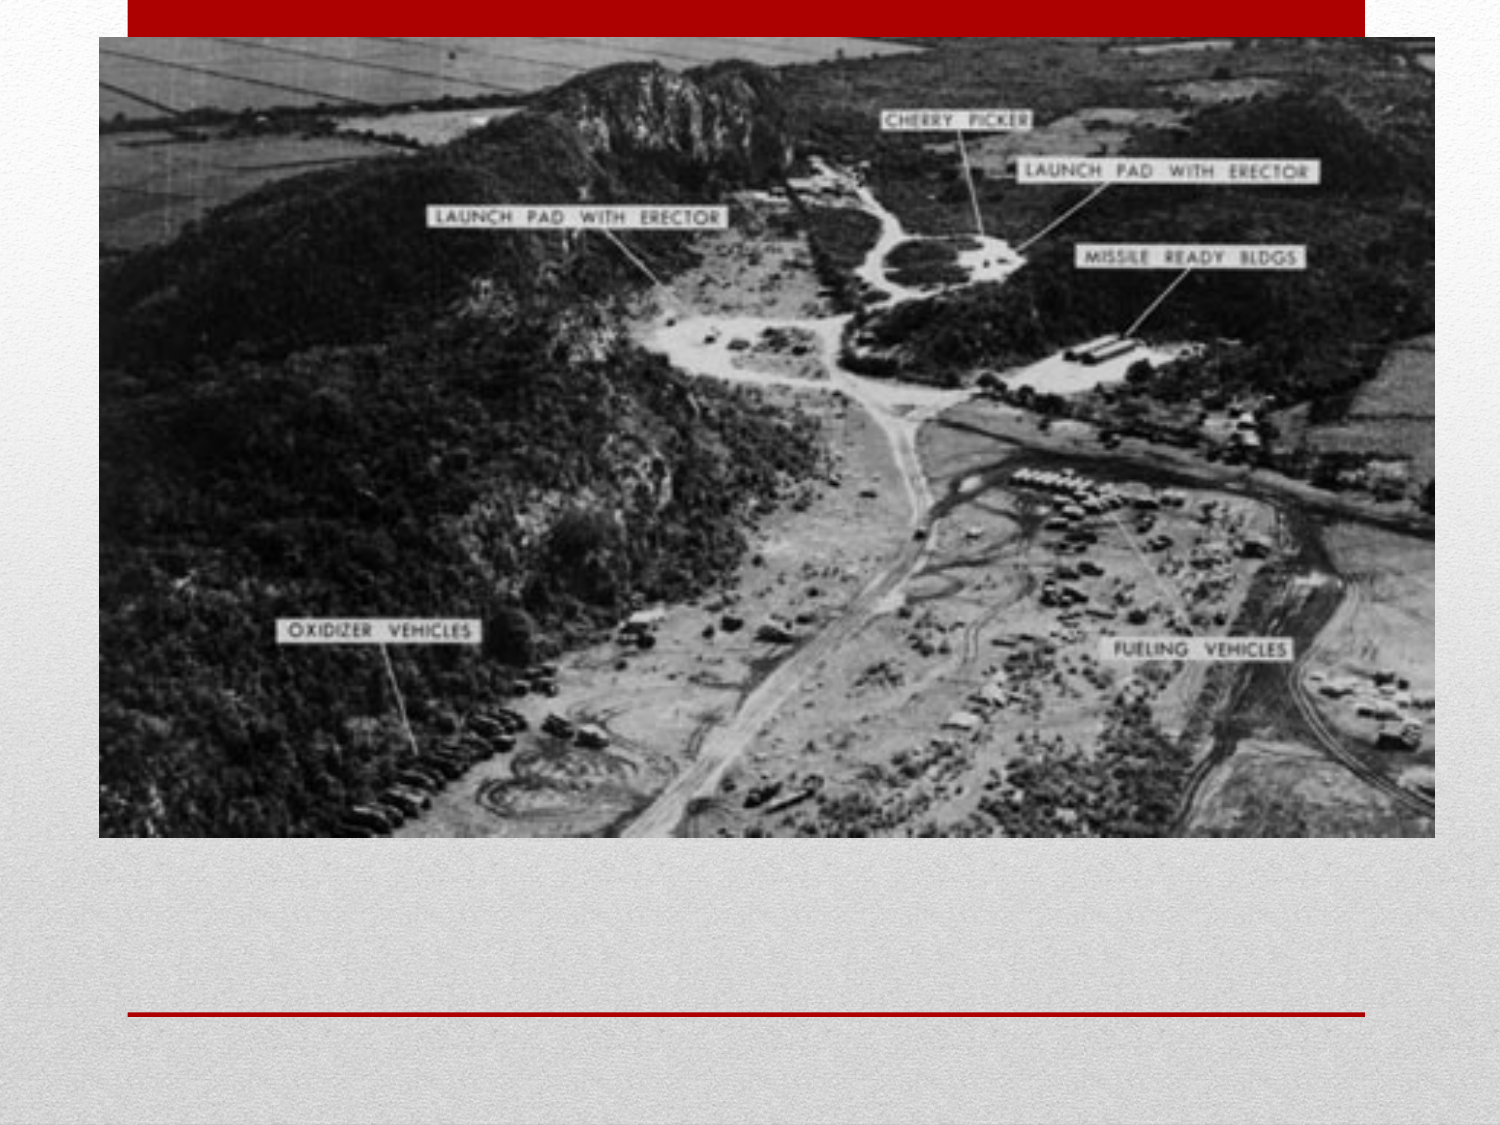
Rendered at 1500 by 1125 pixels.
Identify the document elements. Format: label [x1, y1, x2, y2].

picture [99, 36, 1436, 839]
